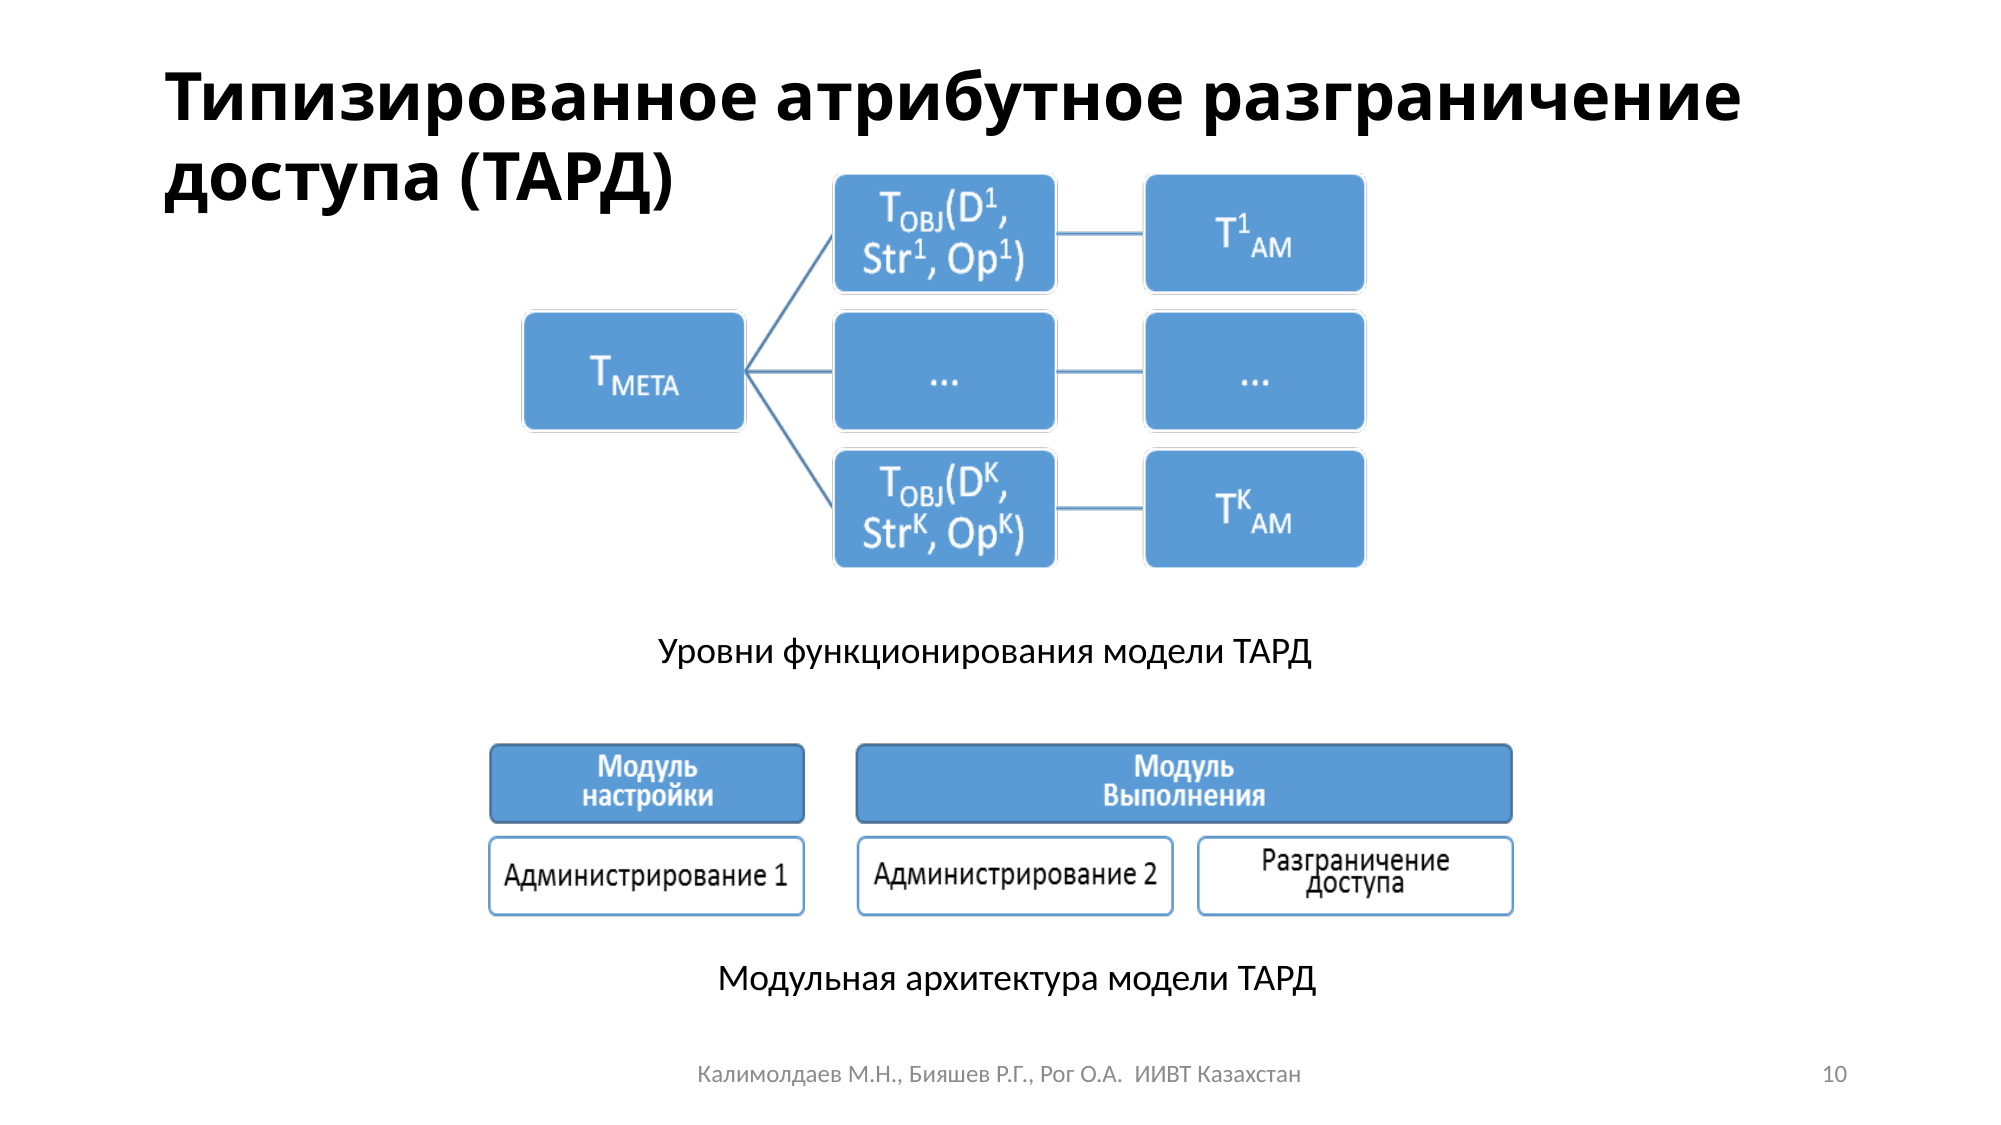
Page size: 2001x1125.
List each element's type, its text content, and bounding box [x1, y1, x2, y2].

picture [448, 172, 1442, 569]
text_box Модульная архитектура модели ТАРД [538, 945, 1496, 1006]
picture [486, 741, 1514, 928]
slide_number 10 [1412, 1042, 1863, 1103]
text_box Уровни функционирования модели ТАРД [506, 618, 1464, 679]
footer Калимолдаев М.Н., Бияшев Р.Г., Рог О.А. ИИВТ Казахстан [662, 1042, 1338, 1103]
text_box Типизированное атрибутное разграничение доступа (ТАРД) [149, 46, 1851, 221]
